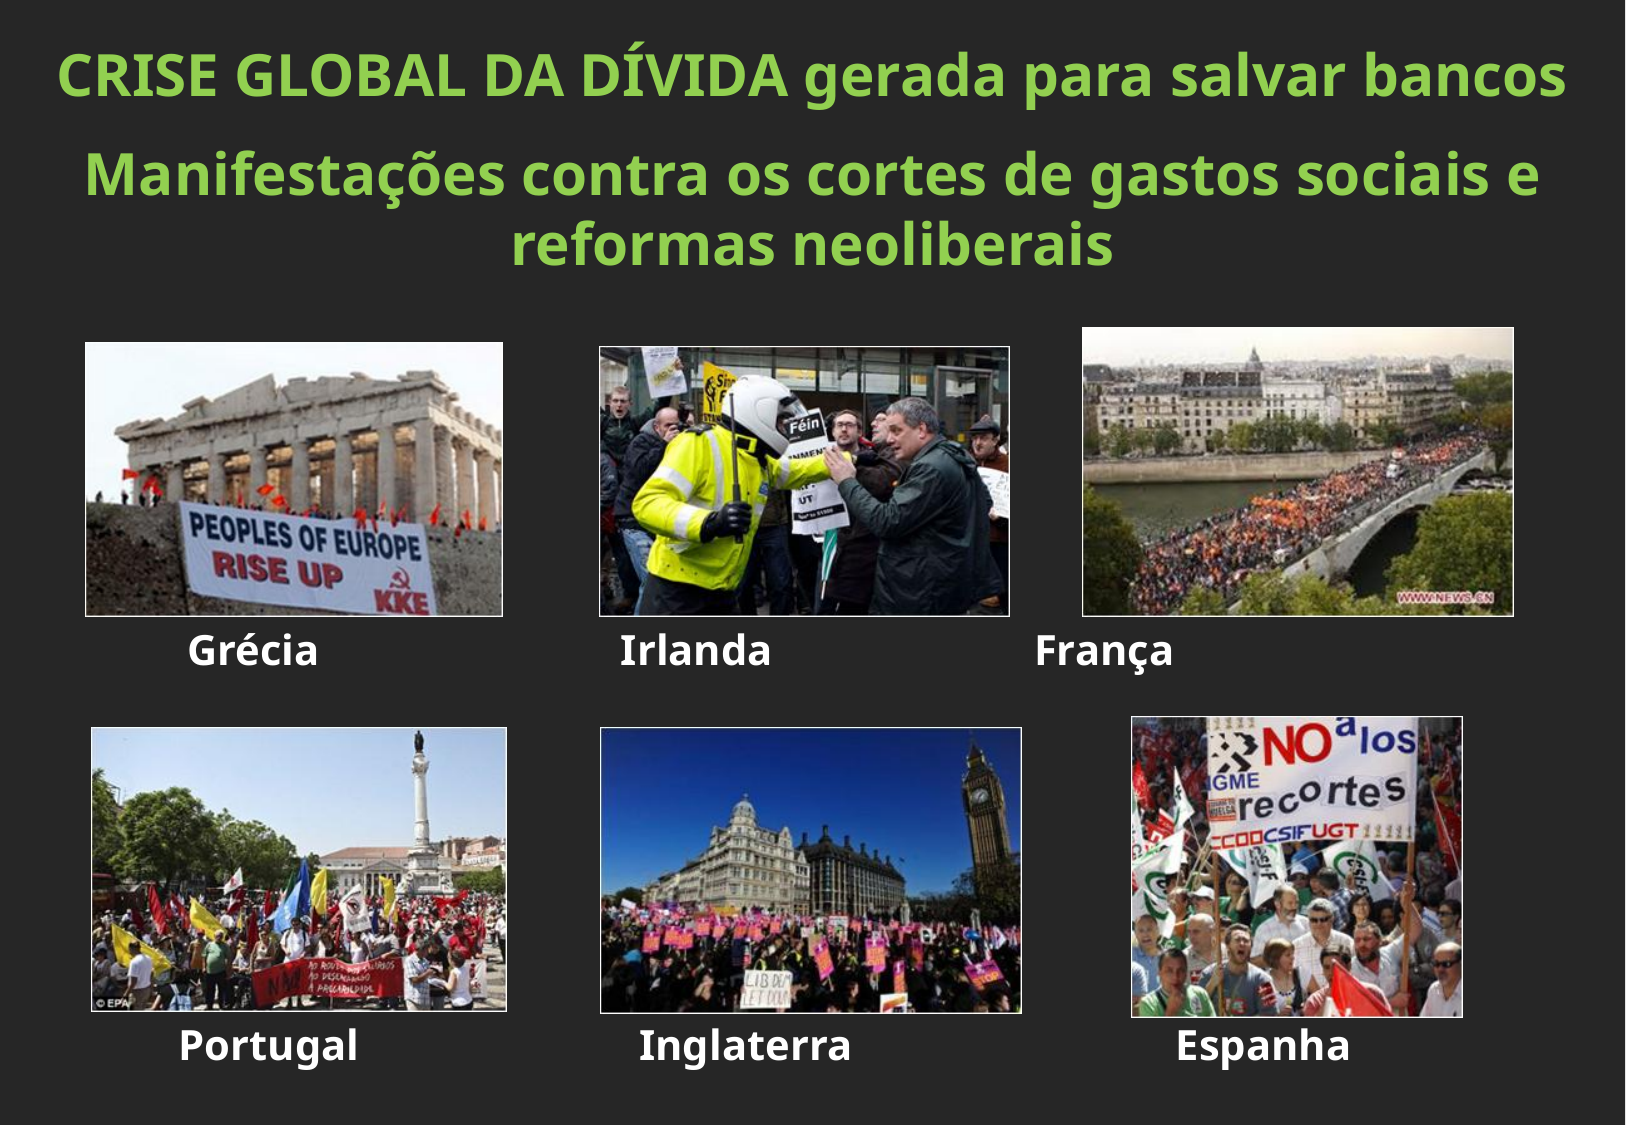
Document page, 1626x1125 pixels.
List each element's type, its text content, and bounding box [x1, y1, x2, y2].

picture [599, 346, 1010, 617]
text_box CRISE GLOBAL DA DÍVIDA gerada para salvar bancos Manifestações contra os cortes de gastos sociais e reformas neoliberais [0, 31, 1625, 285]
picture [1131, 715, 1463, 1018]
picture [85, 342, 503, 617]
text_box Grécia Irlanda França [32, 616, 1498, 682]
picture [599, 727, 1022, 1015]
picture [91, 727, 508, 1012]
picture [1081, 327, 1514, 617]
text_box Portugal Inglaterra Espanha [56, 1011, 1522, 1077]
